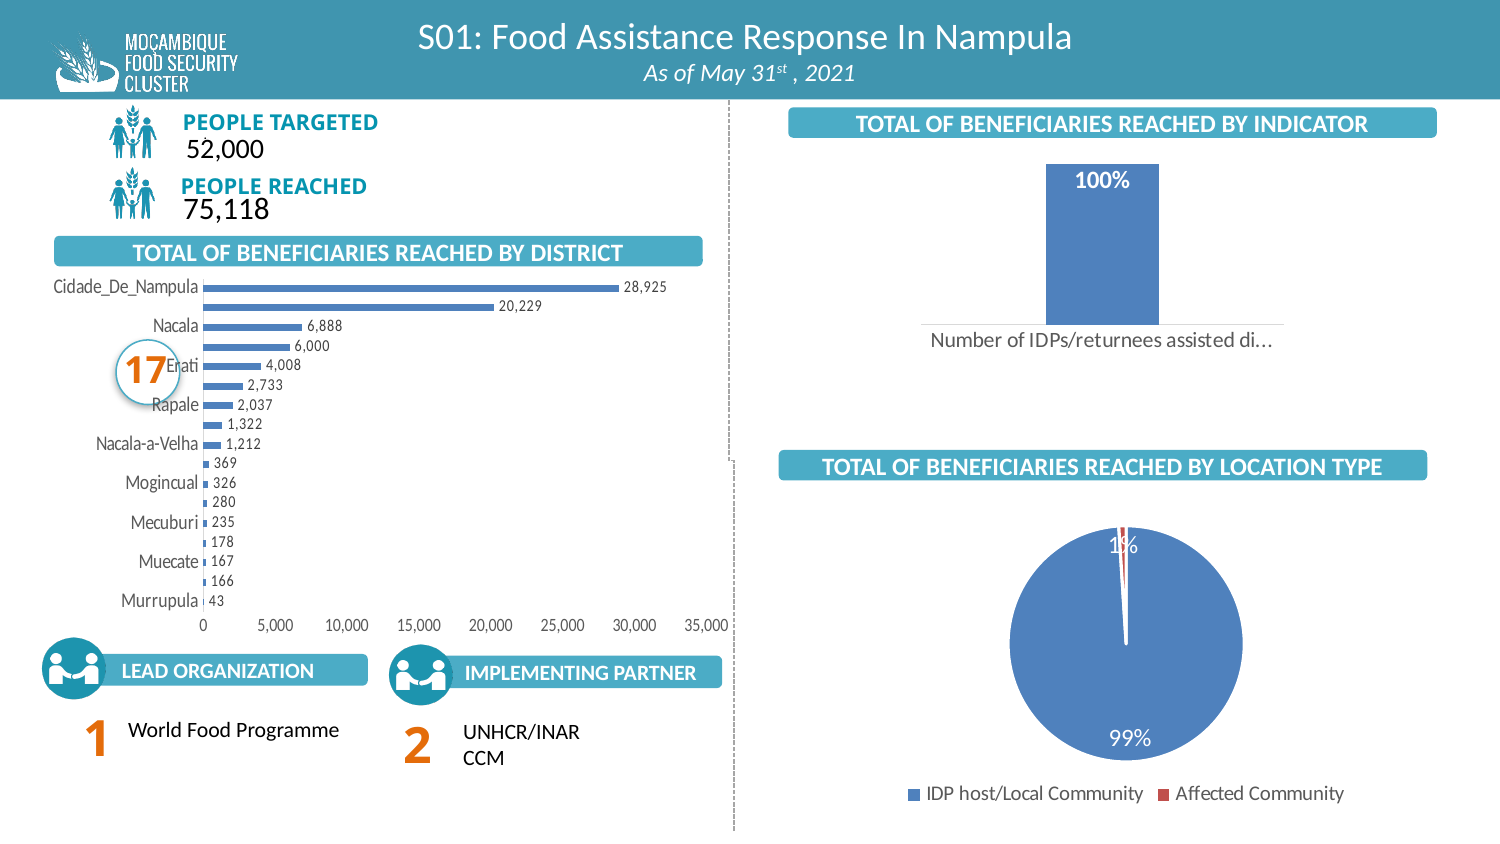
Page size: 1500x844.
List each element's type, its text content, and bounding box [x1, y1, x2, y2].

picture [41, 637, 106, 700]
text_box IMPLEMENTING PARTNER [457, 653, 725, 691]
text_box TOTAL OF BENEFICIARIES REACHED BY INDICATOR [786, 105, 1439, 140]
text_box 1 [67, 698, 130, 774]
picture [48, 30, 239, 92]
chart [834, 519, 1418, 812]
text_box LEAD ORGANIZATION [110, 653, 370, 688]
text_box S01: Food Assistance Response In Nampula As of May 31st , 2021 [0, 0, 1500, 101]
text_box World Food Programme [130, 715, 386, 743]
text_box TOTAL OF BENEFICIARIES REACHED BY LOCATION TYPE [776, 447, 1430, 483]
text_box 2 [386, 712, 449, 781]
text_box TOTAL OF BENEFICIARIES REACHED BY DISTRICT [52, 233, 705, 269]
chart [53, 271, 729, 645]
text_box 52,000 [169, 143, 306, 164]
chart [904, 131, 1301, 445]
text_box PEOPLE TARGETED [169, 101, 394, 143]
text_box . [236, 94, 484, 174]
picture [388, 645, 453, 707]
picture [100, 99, 165, 225]
text_box UNHCR/INAR CCM [463, 717, 721, 771]
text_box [733, 457, 1103, 464]
text_box 75,118 [167, 206, 298, 222]
text_box PEOPLE REACHED [167, 164, 383, 206]
